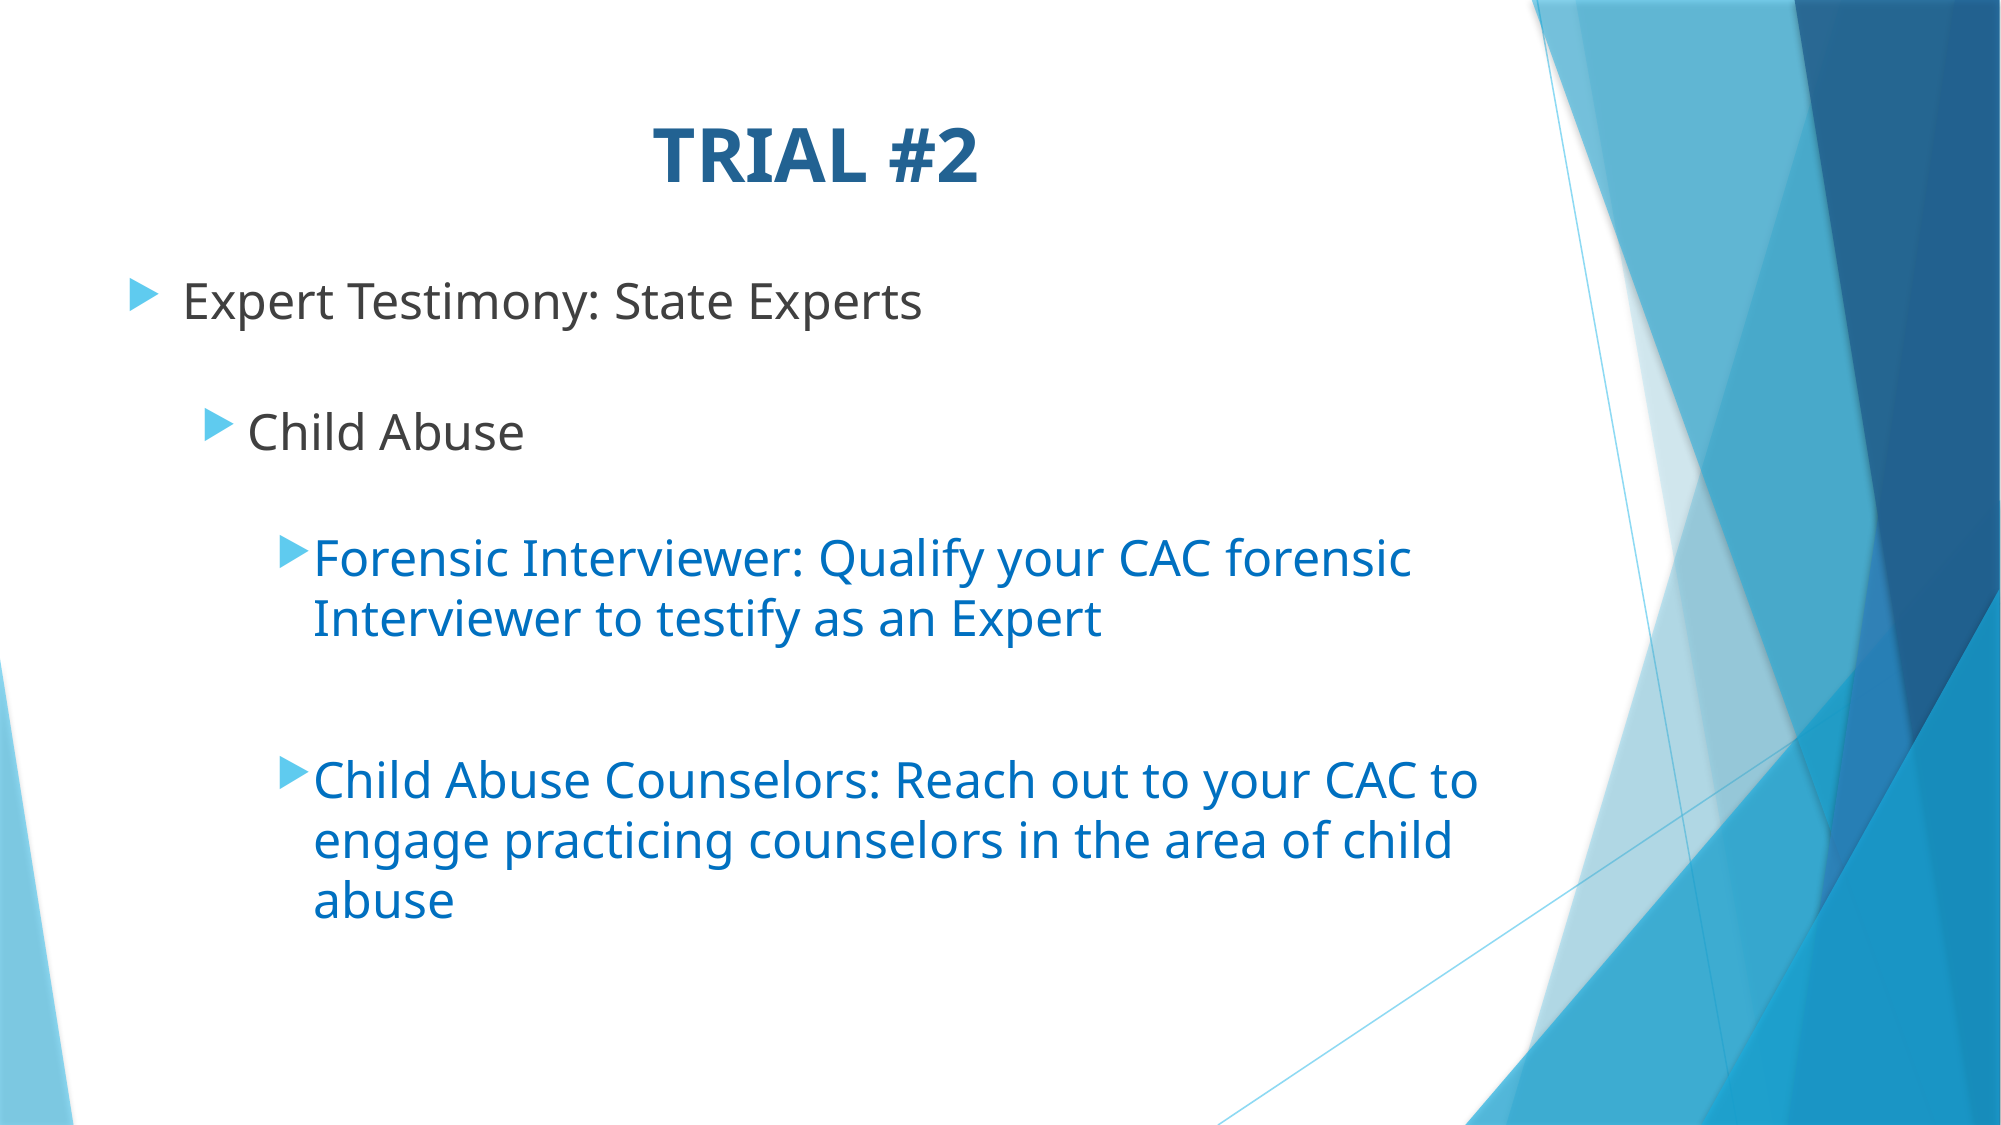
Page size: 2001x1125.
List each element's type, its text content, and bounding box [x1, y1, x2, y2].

list Expert Testimony: State Experts Child Abuse Forensic Interviewer: Qualify your CAC forensic Interviewer to testify as an Expert Child Abuse Counselors: Reach out to your CAC to engage practicing counselors in the area of child abuse [111, 262, 1522, 1049]
title TRIAL #2 [111, 99, 1522, 230]
